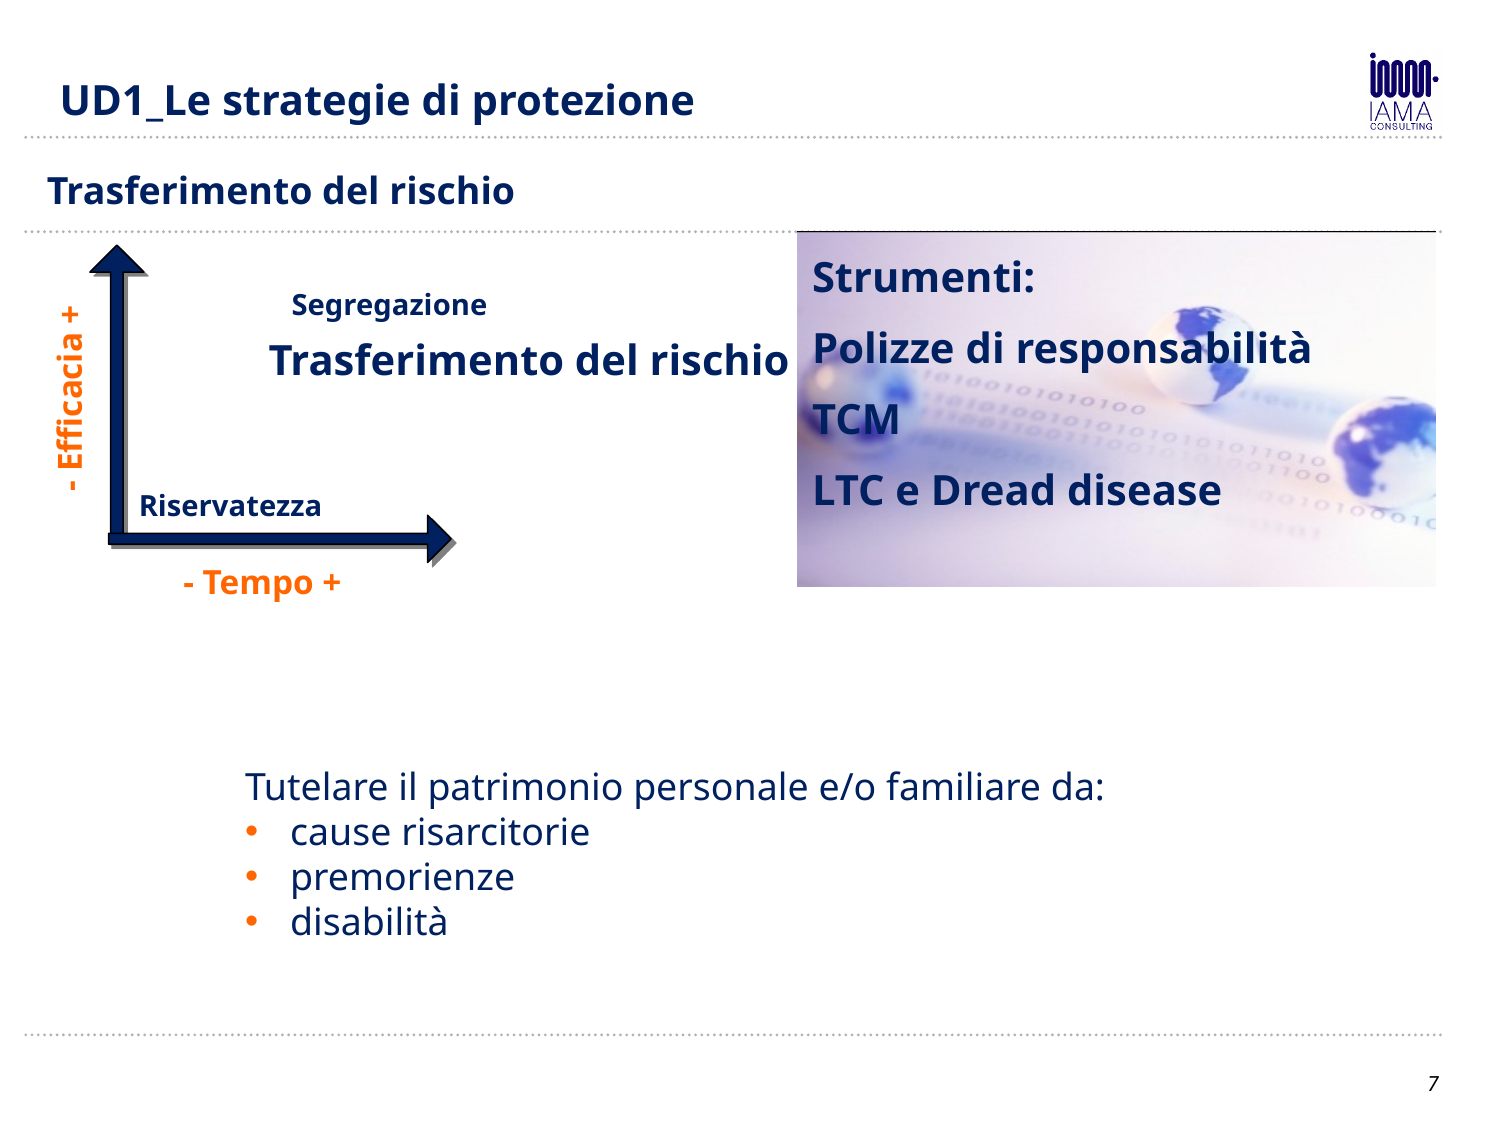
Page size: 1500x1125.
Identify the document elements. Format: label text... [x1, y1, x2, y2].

text_box Trasferimento del rischio [253, 326, 791, 392]
text_box Segregazione [276, 278, 570, 329]
text_box [108, 515, 452, 563]
text_box Riservatezza [128, 479, 470, 530]
text_box UD1_Le strategie di protezione [44, 66, 711, 132]
text_box - Tempo + [132, 554, 402, 609]
text_box - Efficacia + [41, 268, 96, 528]
picture [1362, 48, 1444, 132]
text_box Tutelare il patrimonio personale e/o familiare da: cause risarcitorie premorienze disabilità [230, 755, 1247, 951]
text_box Trasferimento del rischio [32, 159, 531, 219]
text_box [25, 0, 471, 144]
text_box [89, 245, 144, 533]
picture [796, 231, 1436, 587]
